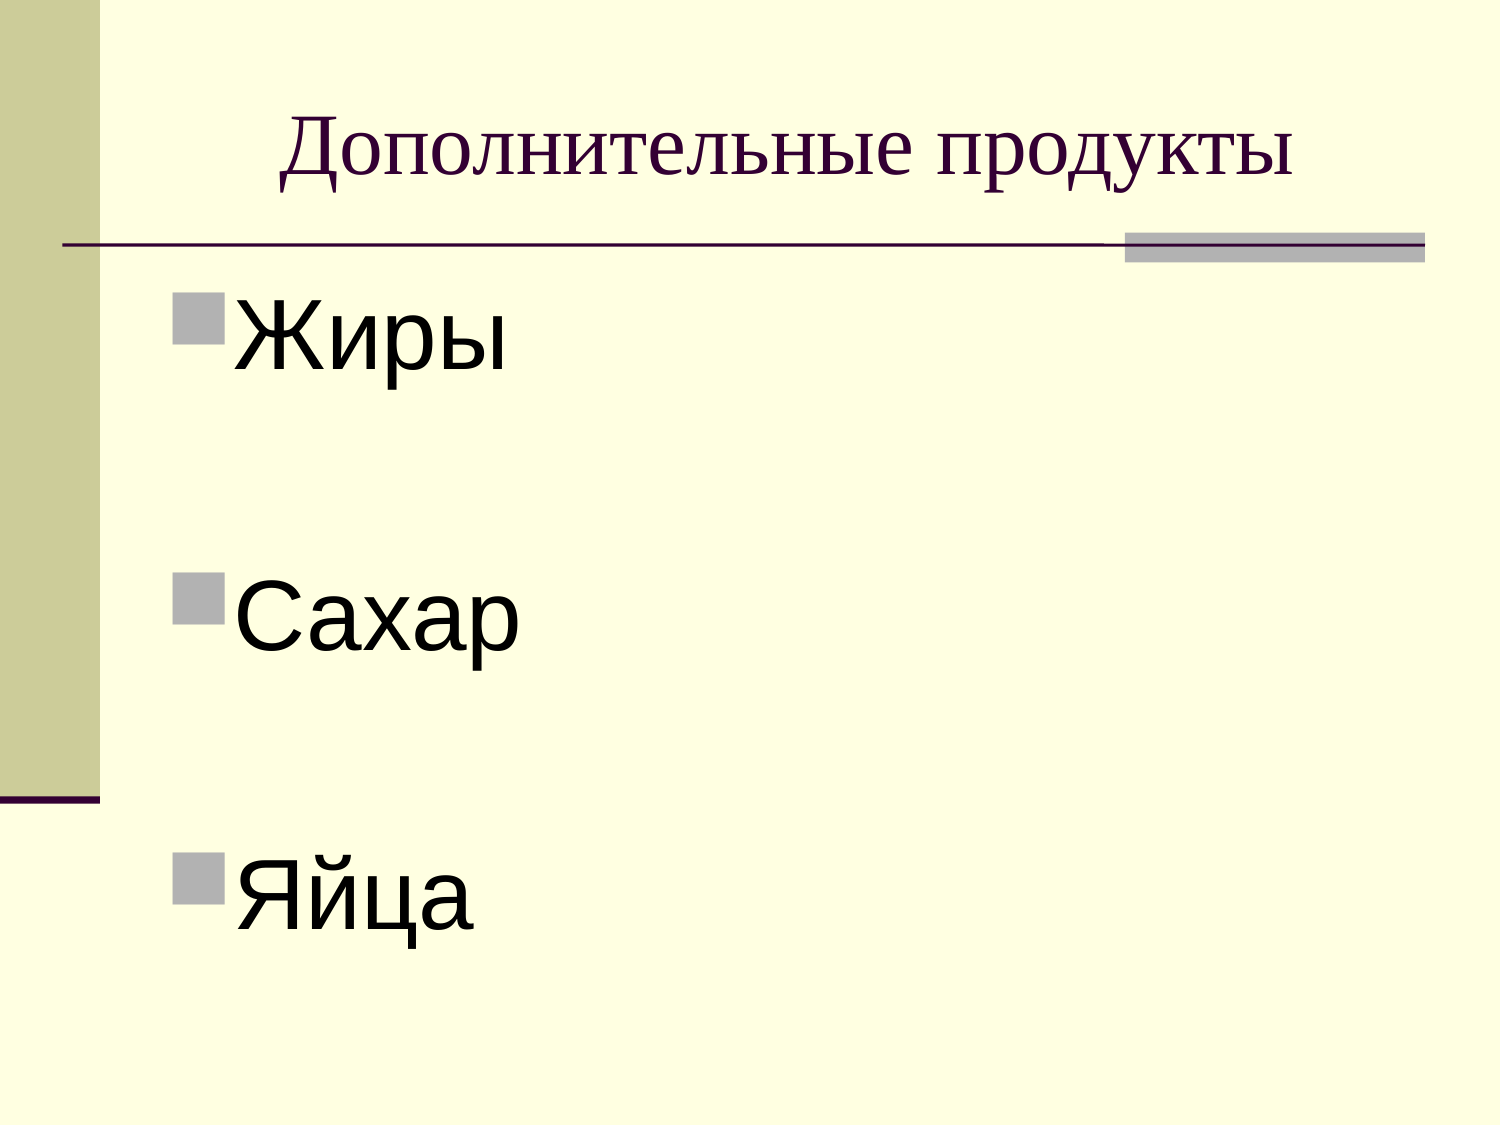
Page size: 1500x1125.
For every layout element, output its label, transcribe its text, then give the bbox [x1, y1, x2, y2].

list Жиры Сахар Яйца [149, 262, 1426, 1006]
title Дополнительные продукты [149, 45, 1426, 234]
